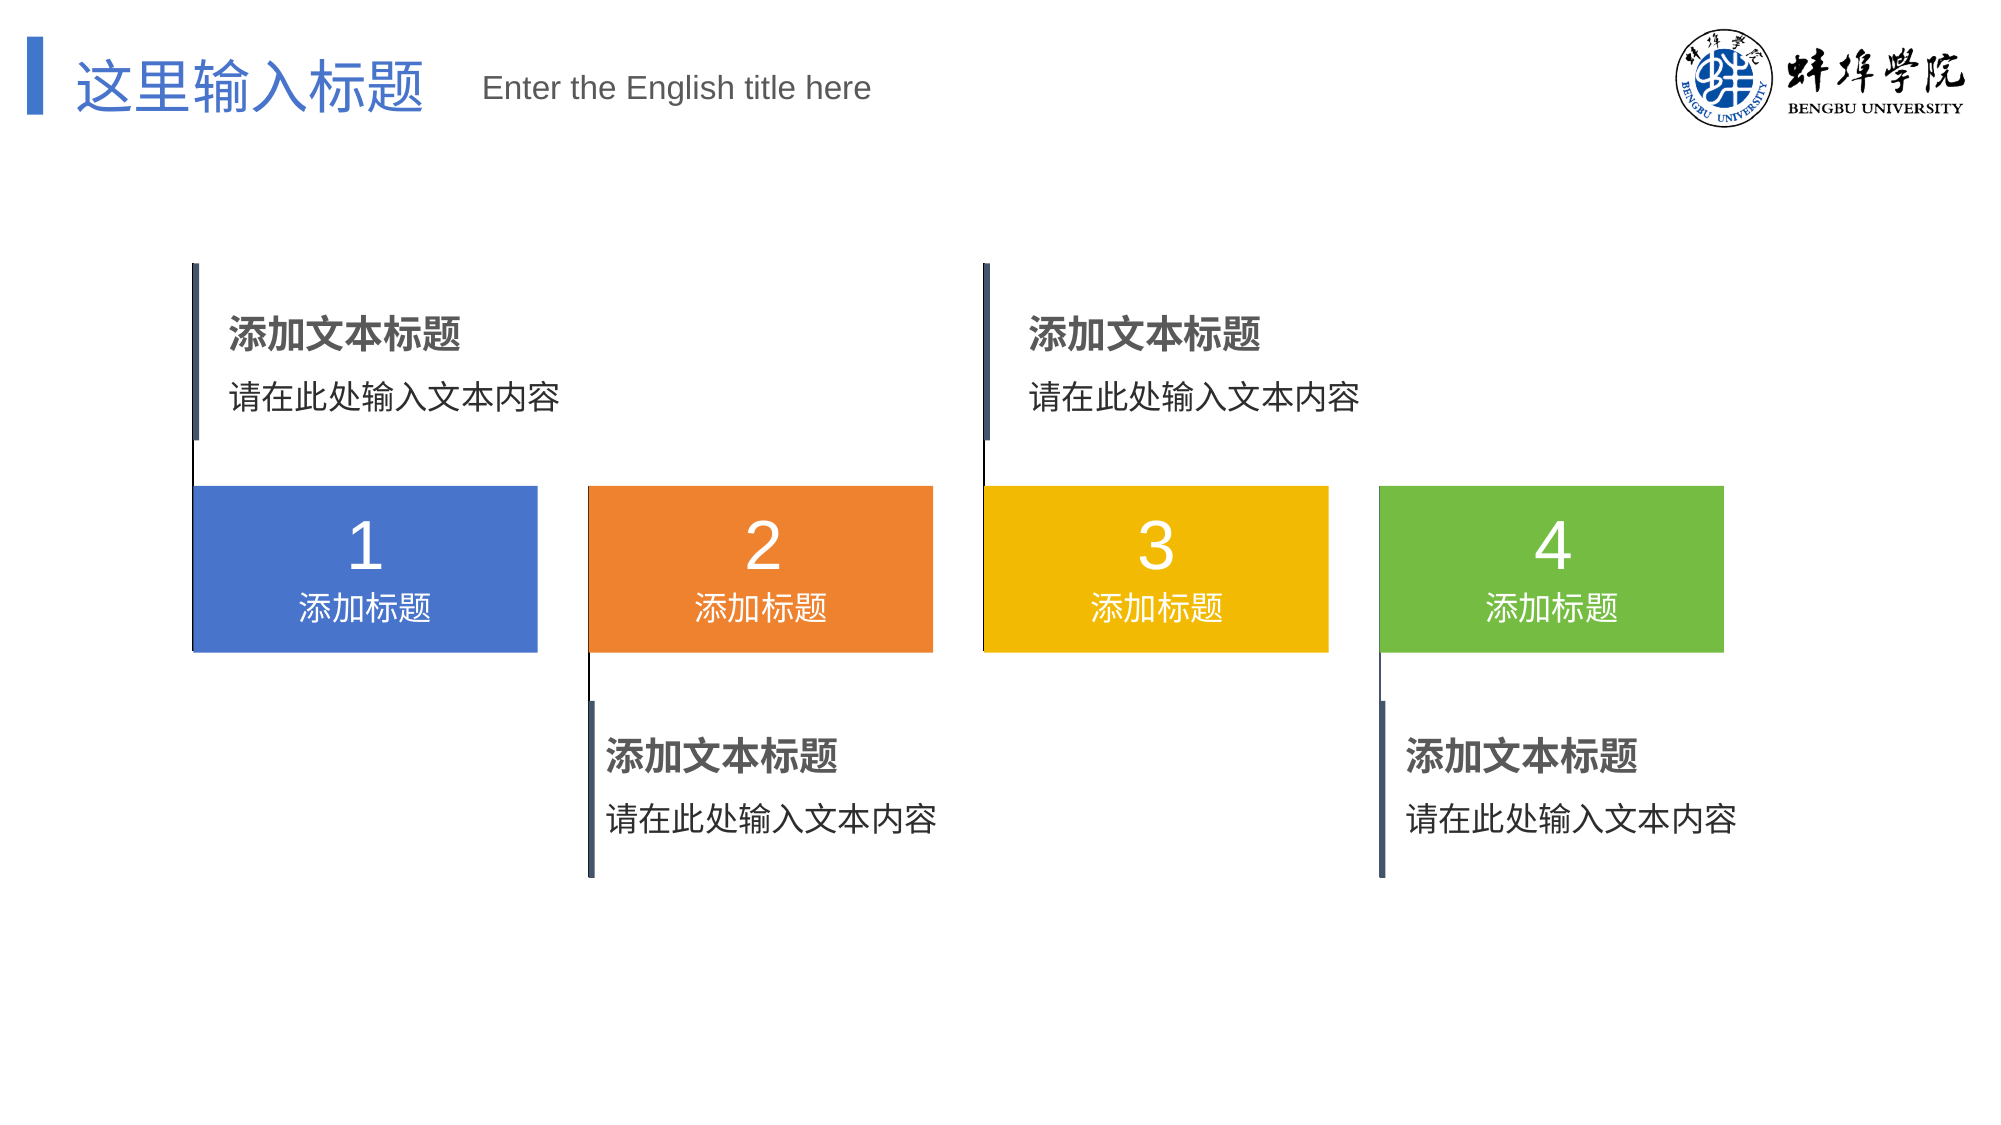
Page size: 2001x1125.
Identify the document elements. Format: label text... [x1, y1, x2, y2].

text_box 3 [1068, 501, 1245, 592]
text_box [1378, 700, 1386, 879]
picture [1666, 17, 1985, 134]
text_box 添加标题 [207, 584, 524, 635]
text_box [590, 485, 934, 654]
text_box 添加文本标题 请在此处输入文本内容 [213, 278, 676, 424]
text_box [1381, 485, 1725, 654]
text_box Enter the English title here [467, 59, 1291, 115]
text_box 添加标题 [603, 584, 919, 635]
text_box 4 [1465, 501, 1642, 592]
text_box 添加文本标题 请在此处输入文本内容 [1013, 278, 1476, 424]
text_box 添加文本标题 请在此处输入文本内容 [590, 700, 1053, 846]
text_box [588, 846, 596, 879]
text_box 2 [675, 501, 852, 592]
text_box [194, 262, 200, 442]
text_box 添加标题 [1394, 584, 1710, 635]
text_box 添加文本标题 请在此处输入文本内容 [1390, 700, 1853, 846]
text_box [985, 262, 991, 442]
text_box [983, 485, 1330, 654]
text_box 1 [277, 501, 454, 592]
text_box [192, 485, 539, 654]
text_box 这里输入标题 [60, 0, 684, 128]
text_box 添加标题 [999, 584, 1315, 635]
